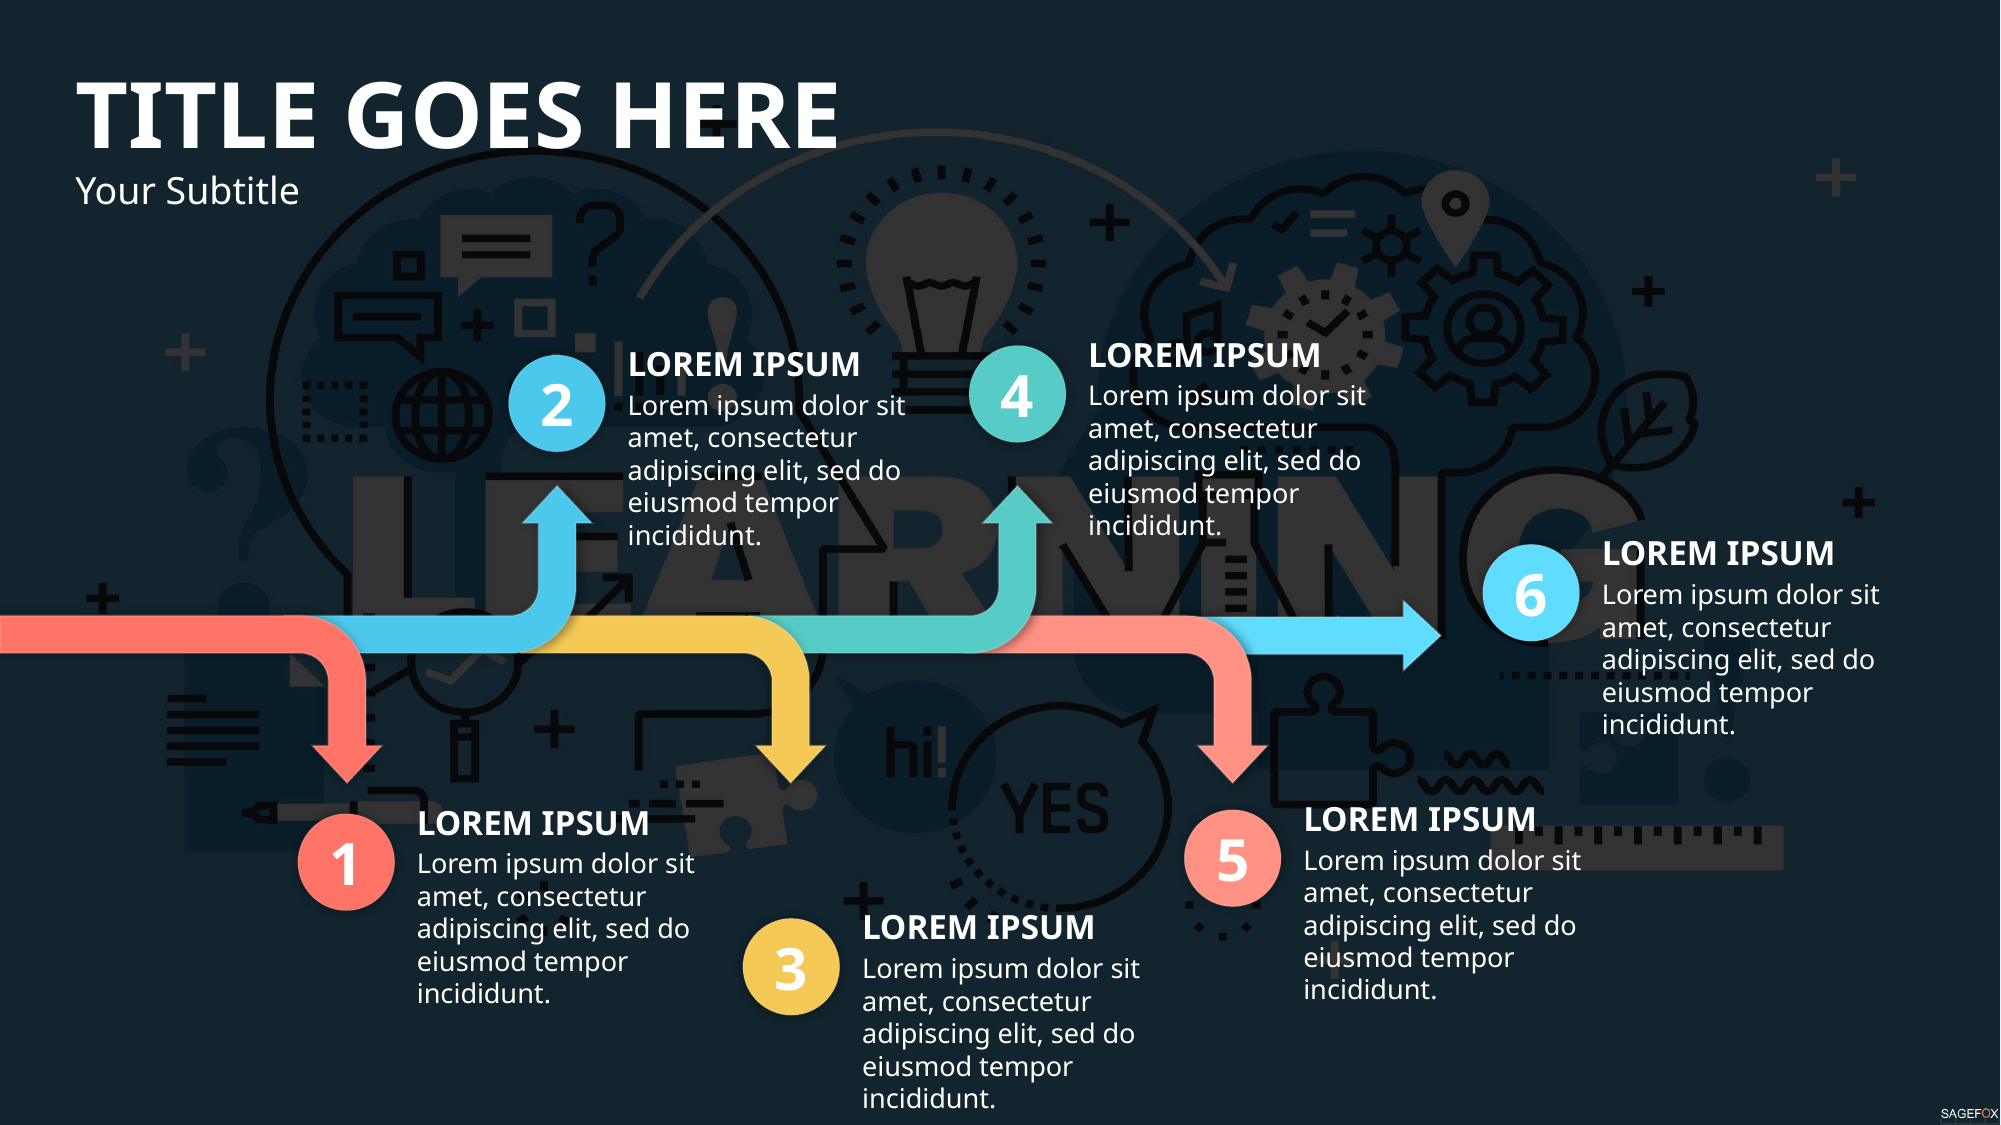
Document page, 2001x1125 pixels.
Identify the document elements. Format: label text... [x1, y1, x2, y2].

text_box TITLE GOES HERE Your Subtitle [60, 49, 1036, 220]
text_box [773, 511, 1055, 655]
text_box [1010, 614, 1270, 785]
text_box [549, 614, 828, 785]
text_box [297, 801, 743, 979]
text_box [1184, 797, 1649, 975]
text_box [1482, 532, 1948, 710]
text_box [330, 520, 595, 655]
picture [588, 511, 995, 609]
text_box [969, 333, 1411, 511]
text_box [742, 906, 1208, 1084]
text_box [0, 614, 385, 785]
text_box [508, 343, 978, 520]
text_box [1223, 598, 1443, 673]
picture [0, 0, 2001, 1125]
